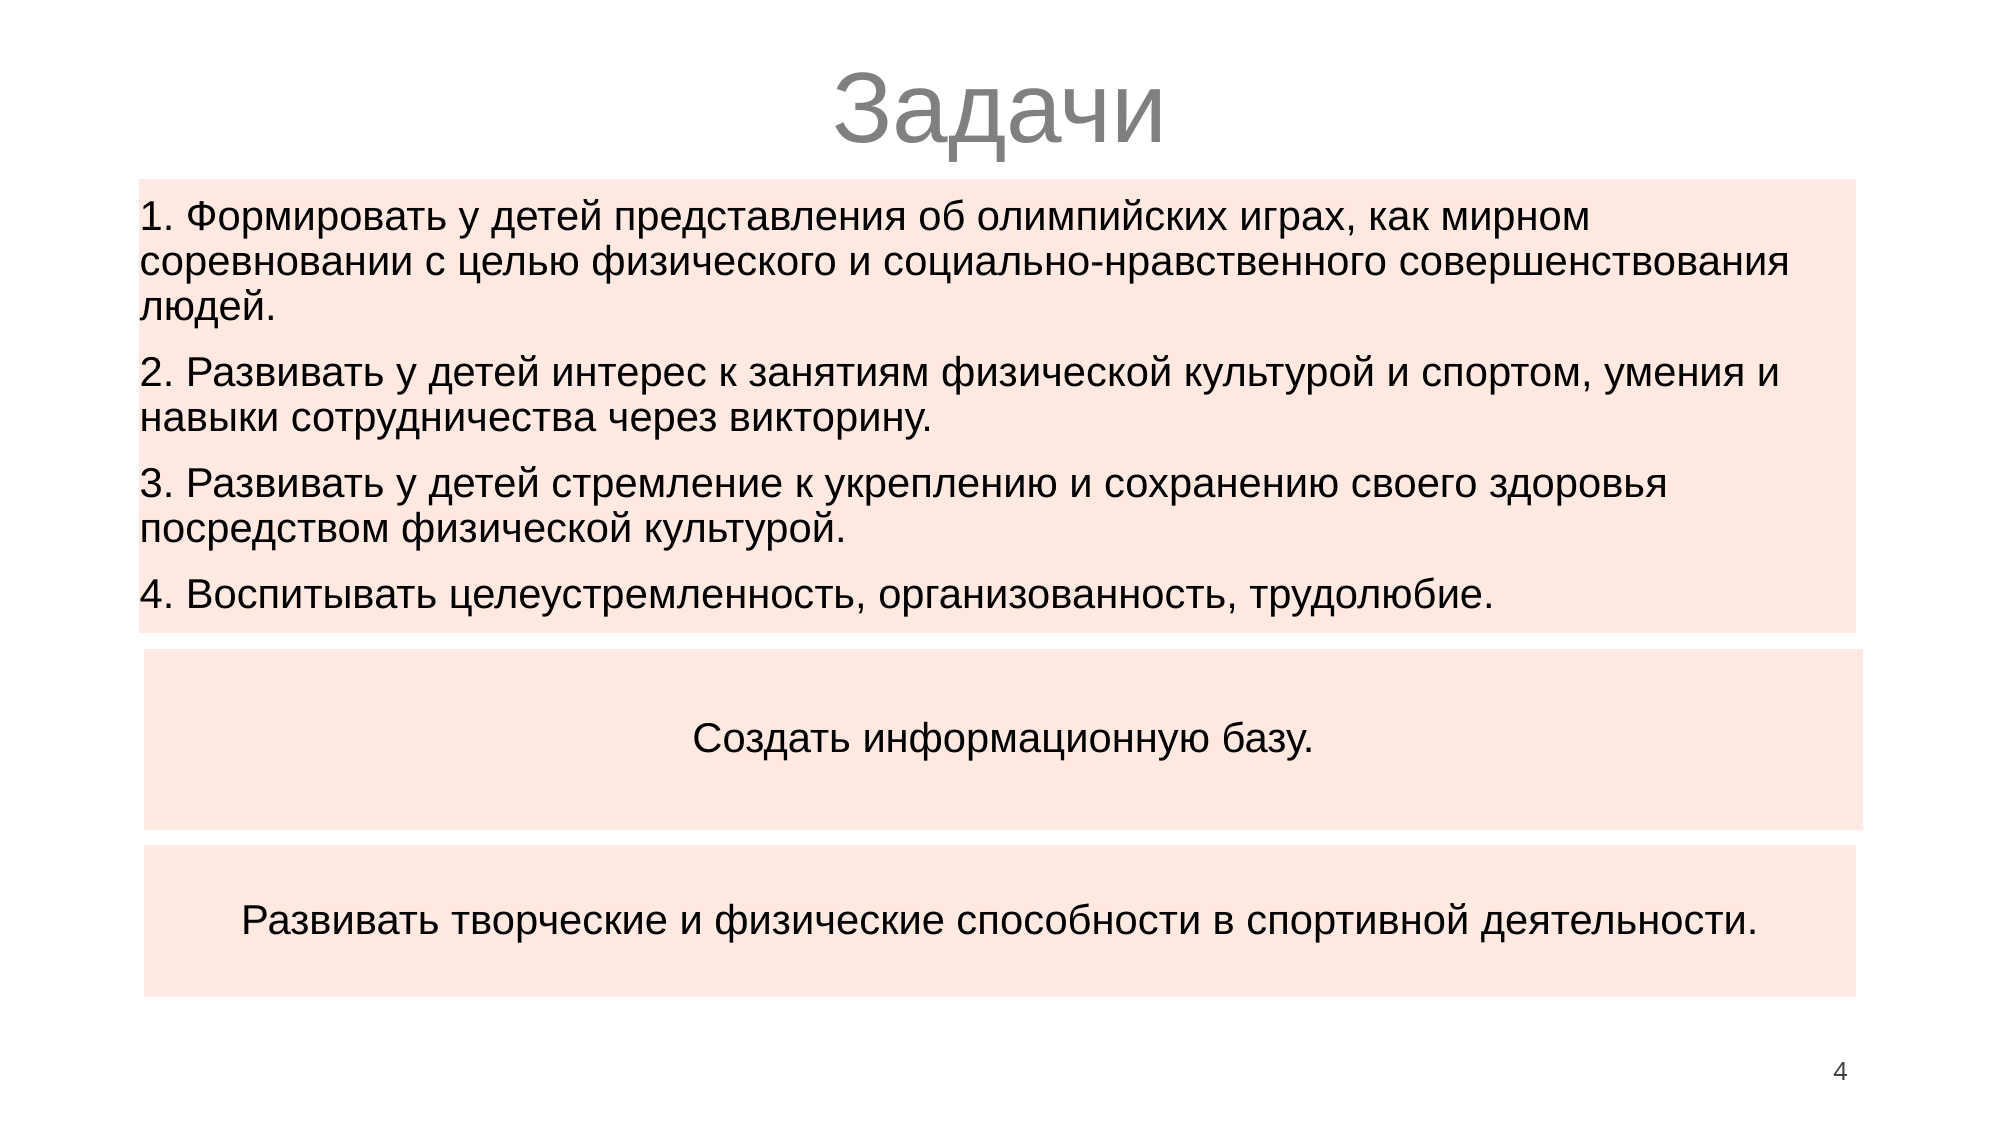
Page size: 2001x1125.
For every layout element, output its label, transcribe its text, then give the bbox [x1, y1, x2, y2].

title Задачи [794, 53, 1206, 167]
slide_number 4 [1412, 1042, 1863, 1103]
list 1. Формировать у детей представления об олимпийских играх, как мирном соревновании с целью физического и социально-нравственного совершенствования людей. 2. Развивать у детей интерес к занятиям физической культурой и спортом, умения и навыки сотрудничества через викторину. 3. Развивать у детей стремление к укреплению и сохранению своего здоровья посредством физической культурой. 4. Воспитывать целеустремленность, организованность, трудолюбие. [139, 179, 1856, 633]
list Создать информационную базу. [144, 649, 1863, 830]
list Развивать творческие и физические способности в спортивной деятельности. [144, 845, 1856, 997]
